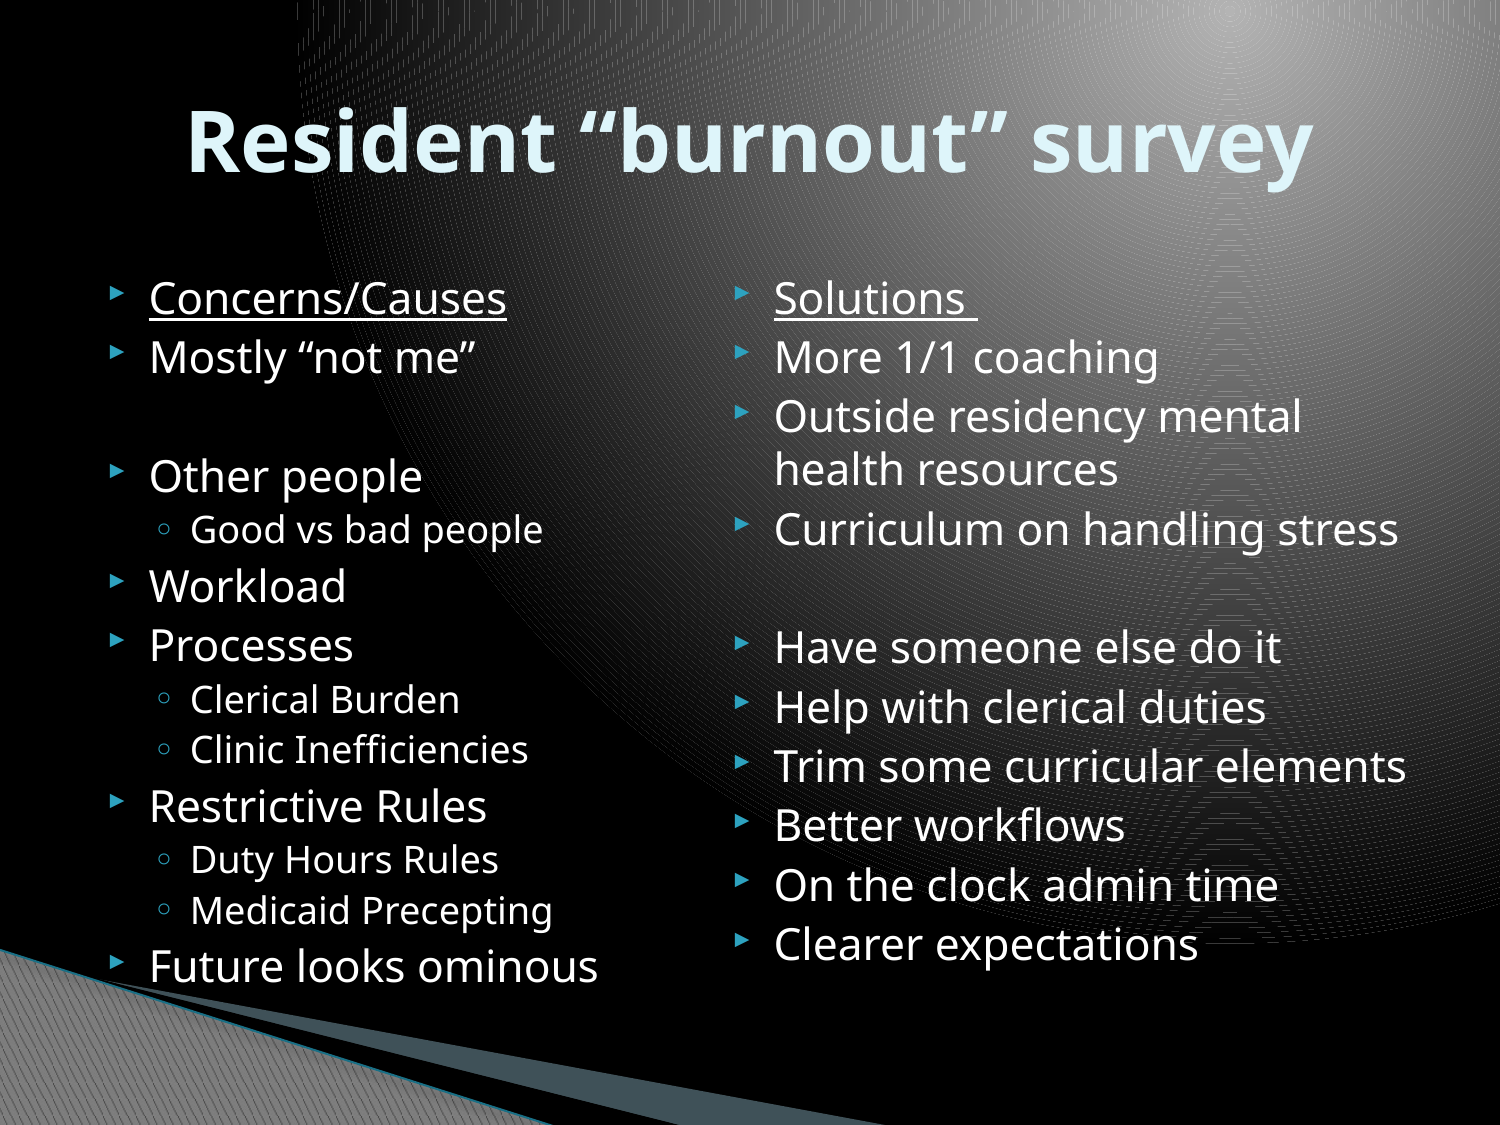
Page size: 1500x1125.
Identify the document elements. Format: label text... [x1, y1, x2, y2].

picture [0, 952, 543, 1125]
title Resident “burnout” survey [75, 45, 1425, 233]
list Concerns/Causes Mostly “not me” Other people Good vs bad people Workload Processes Clerical Burden Clinic Inefficiencies Restrictive Rules Duty Hours Rules Medicaid Precepting Future looks ominous [75, 262, 675, 1005]
list Solutions More 1/1 coaching Outside residency mental health resources Curriculum on handling stress Have someone else do it Help with clerical duties Trim some curricular elements Better workflows On the clock admin time Clearer expectations [699, 262, 1425, 1005]
